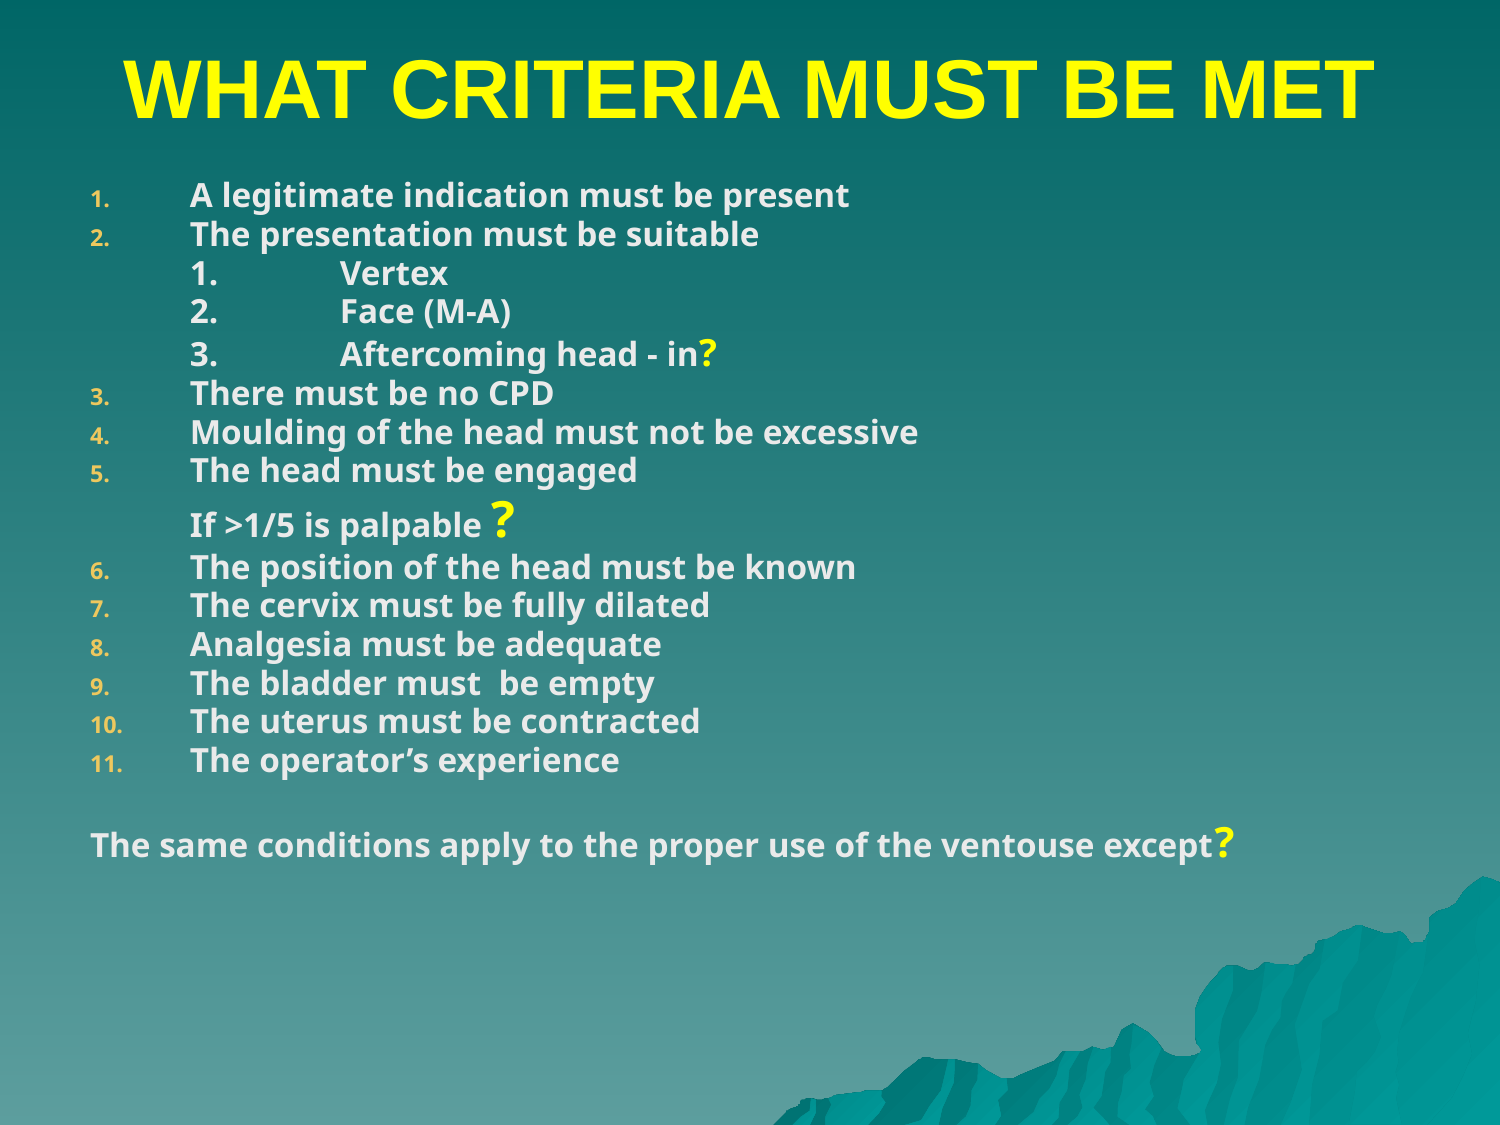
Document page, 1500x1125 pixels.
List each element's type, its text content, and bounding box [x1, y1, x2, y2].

title WHAT CRITERIA MUST BE MET [75, 45, 1425, 125]
list A legitimate indication must be present The presentation must be suitable 1. Vertex 2. Face (M-A) 3. Aftercoming head - in? There must be no CPD Moulding of the head must not be excessive The head must be engaged If >1/5 is palpable ? The position of the head must be known The cervix must be fully dilated Analgesia must be adequate The bladder must be empty The uterus must be contracted The operator’s experience The same conditions apply to the proper use of the ventouse except? [75, 174, 1425, 1000]
